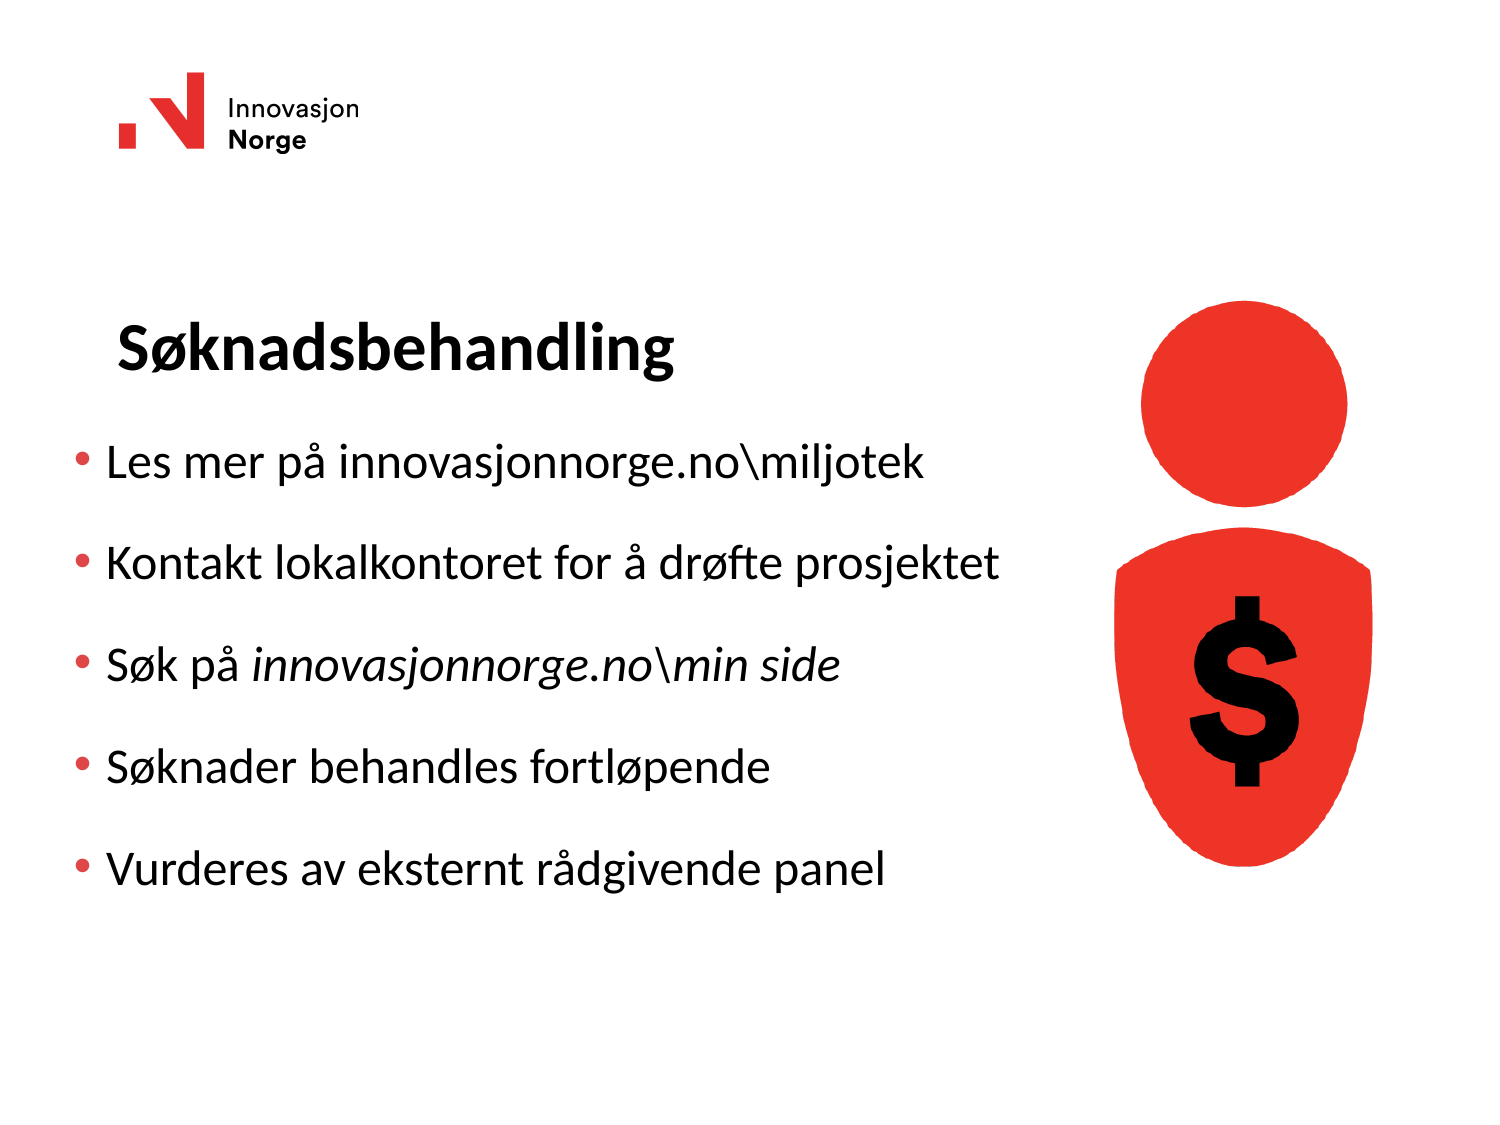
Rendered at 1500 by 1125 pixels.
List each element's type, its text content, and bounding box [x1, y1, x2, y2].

list Les mer på innovasjonnorge.no\miljotek Kontakt lokalkontoret for å drøfte prosjektet Søk på innovasjonnorge.no\min side Søknader behandles fortløpende Vurderes av eksternt rådgivende panel [73, 428, 1451, 951]
title Søknadsbehandling [117, 300, 1077, 384]
picture [0, 0, 358, 154]
picture [1077, 261, 1409, 904]
